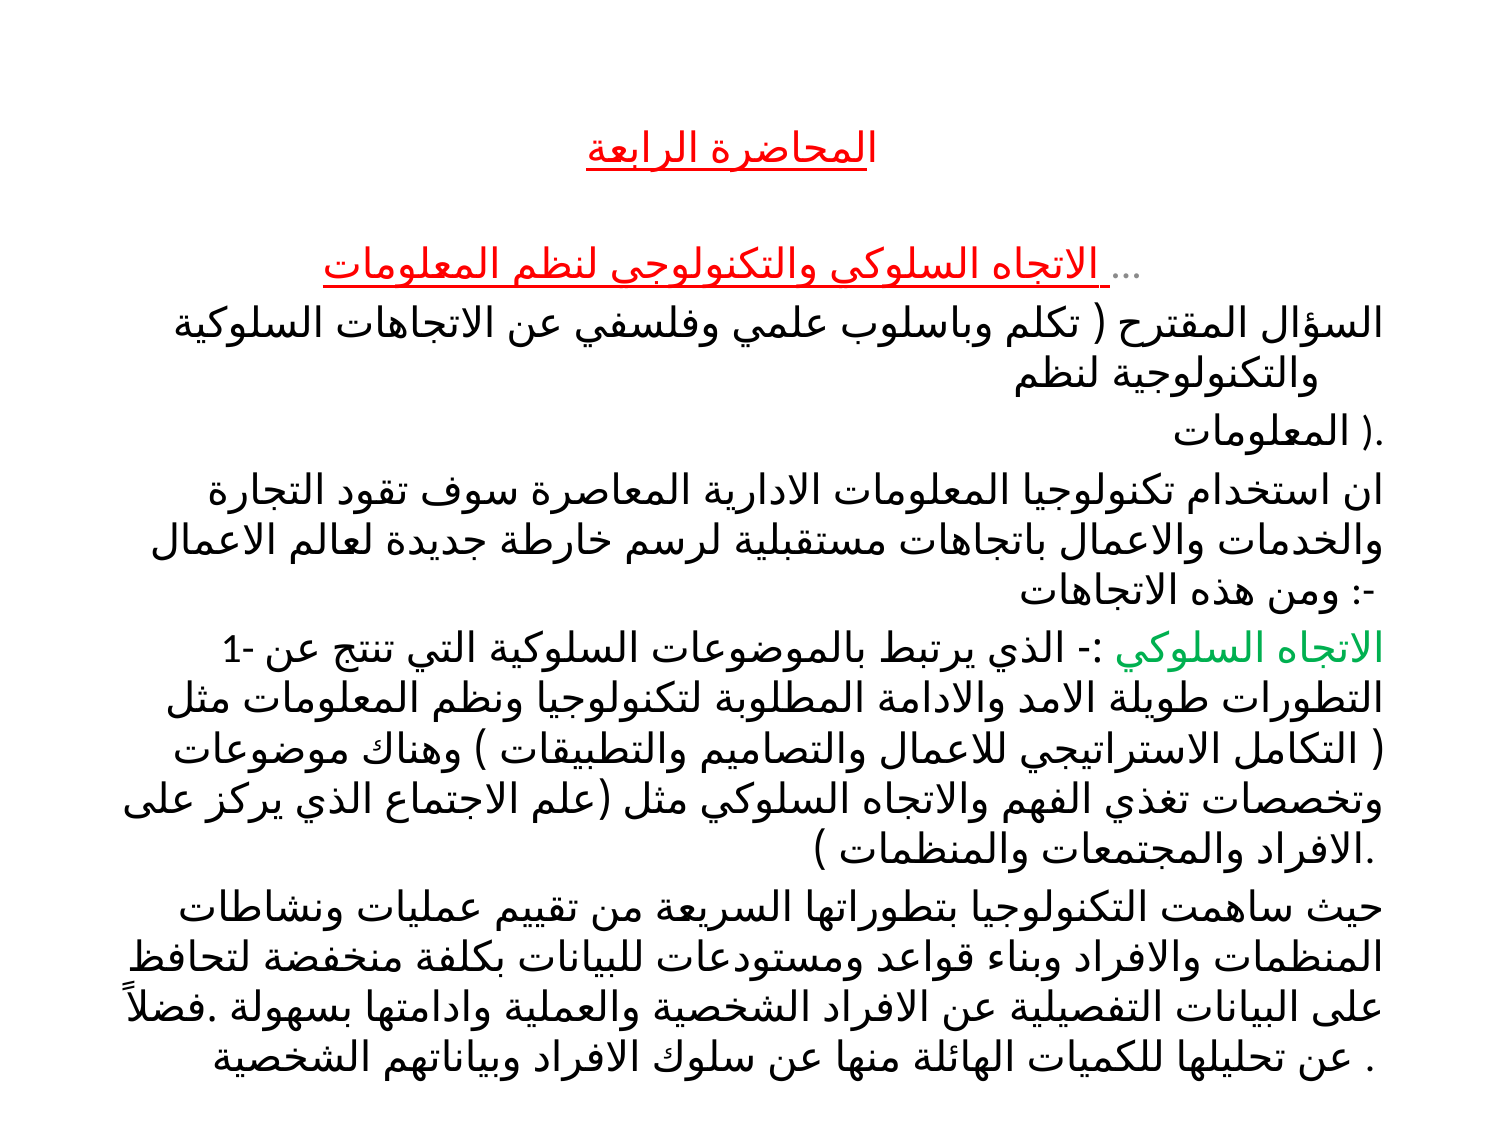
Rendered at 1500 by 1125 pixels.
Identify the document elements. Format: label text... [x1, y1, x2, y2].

subtitle المحاضرة الرابعة الاتجاه السلوكي والتكنولوجي لنظم المعلومات ... السؤال المقترح ( تكلم وباسلوب علمي وفلسفي عن الاتجاهات السلوكية والتكنولوجية لنظم المعلومات ). ان استخدام تكنولوجيا المعلومات الادارية المعاصرة سوف تقود التجارة والخدمات والاعمال باتجاهات مستقبلية لرسم خارطة جديدة لعالم الاعمال ومن هذه الاتجاهات :- 1- الاتجاه السلوكي :- الذي يرتبط بالموضوعات السلوكية التي تنتج عن التطورات طويلة الامد والادامة المطلوبة لتكنولوجيا ونظم المعلومات مثل ( التكامل الاستراتيجي للاعمال والتصاميم والتطبيقات ) وهناك موضوعات وتخصصات تغذي الفهم والاتجاه السلوكي مثل (علم الاجتماع الذي يركز على الافراد والمجتمعات والمنظمات ). حيث ساهمت التكنولوجيا بتطوراتها السريعة من تقييم عمليات ونشاطات المنظمات والافراد وبناء قواعد ومستودعات للبيانات بكلفة منخفضة لتحافظ على البيانات التفصيلية عن الافراد الشخصية والعملية وادامتها بسهولة .فضلاً عن تحليلها للكميات الهائلة منها عن سلوك الافراد وبياناتهم الشخصية . [64, 54, 1400, 1094]
